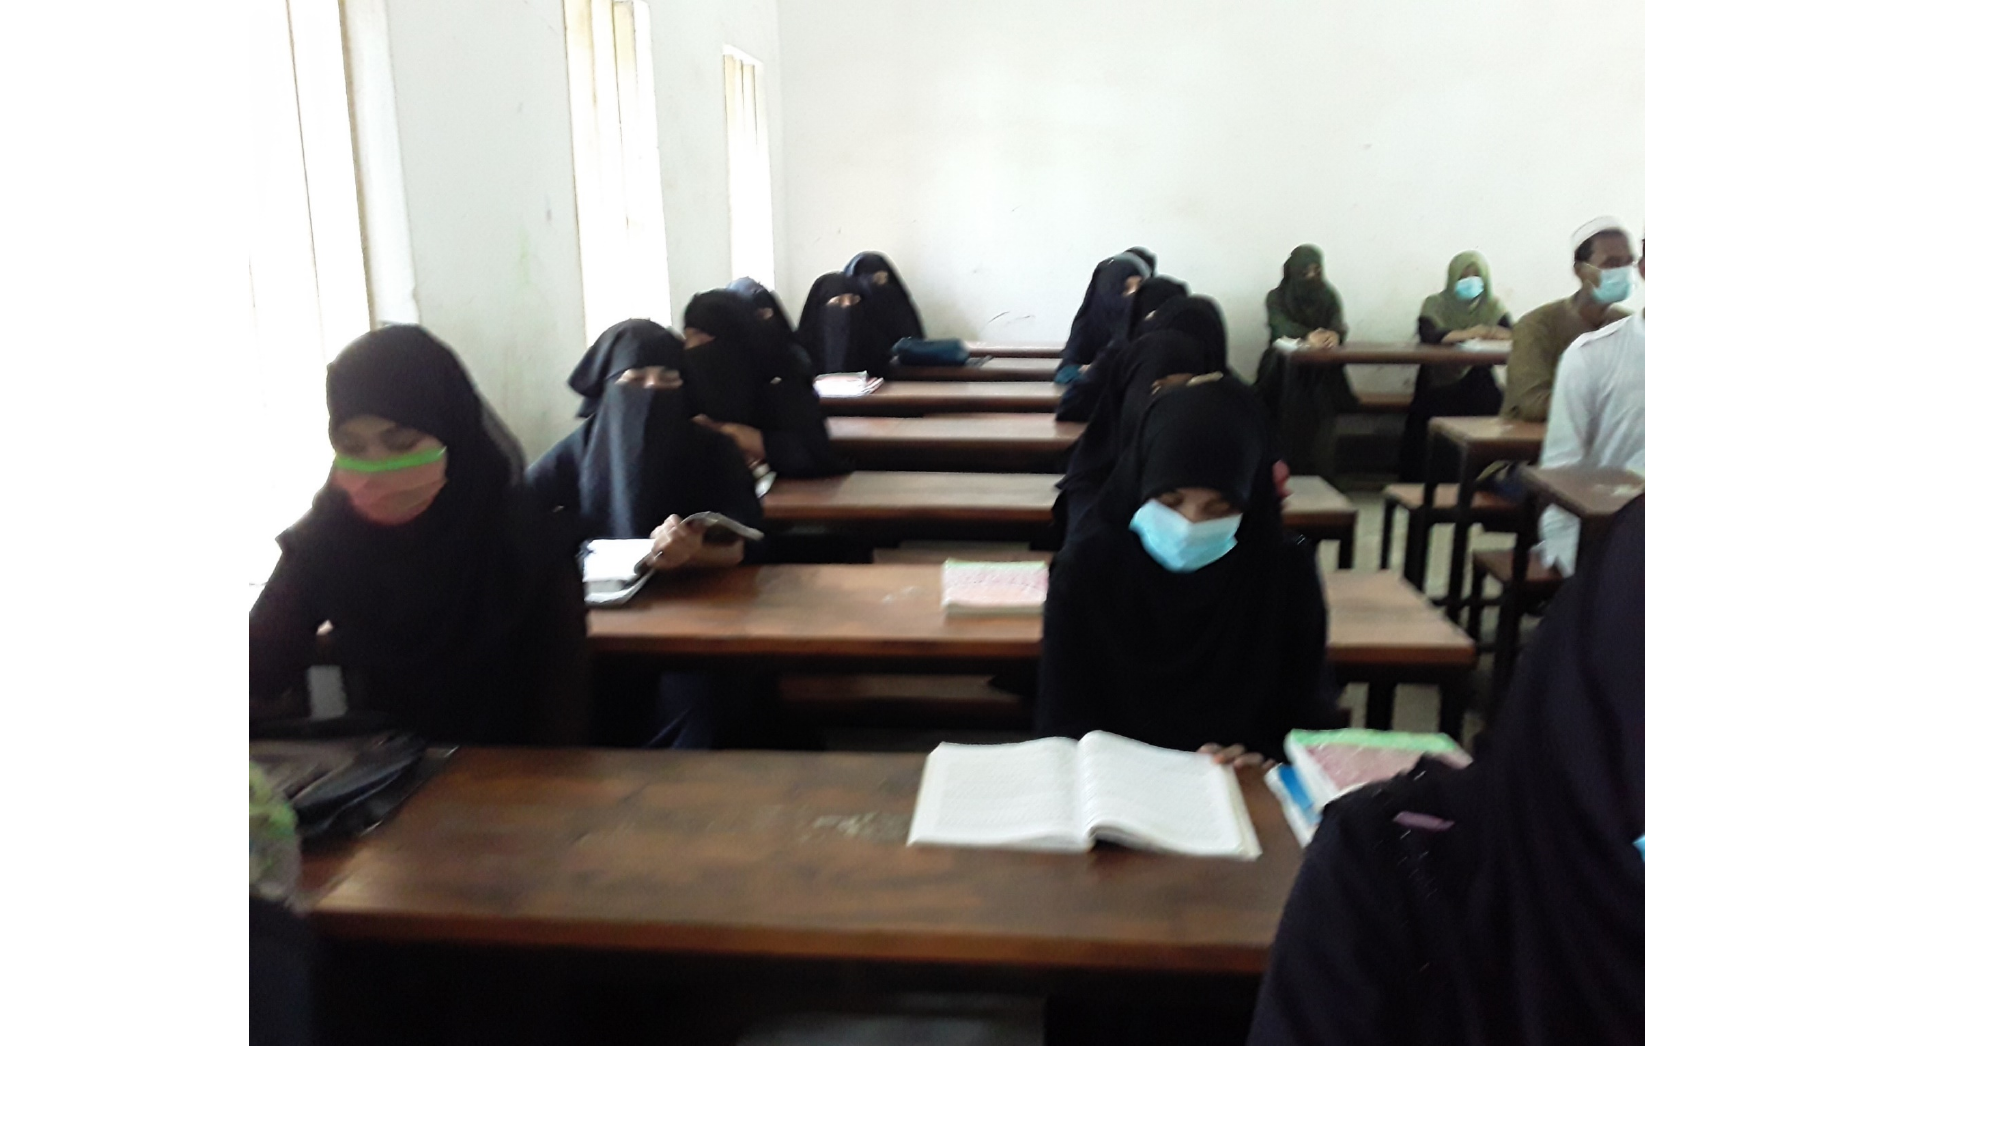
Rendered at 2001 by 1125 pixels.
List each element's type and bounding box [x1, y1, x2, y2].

picture [249, 0, 1645, 1046]
